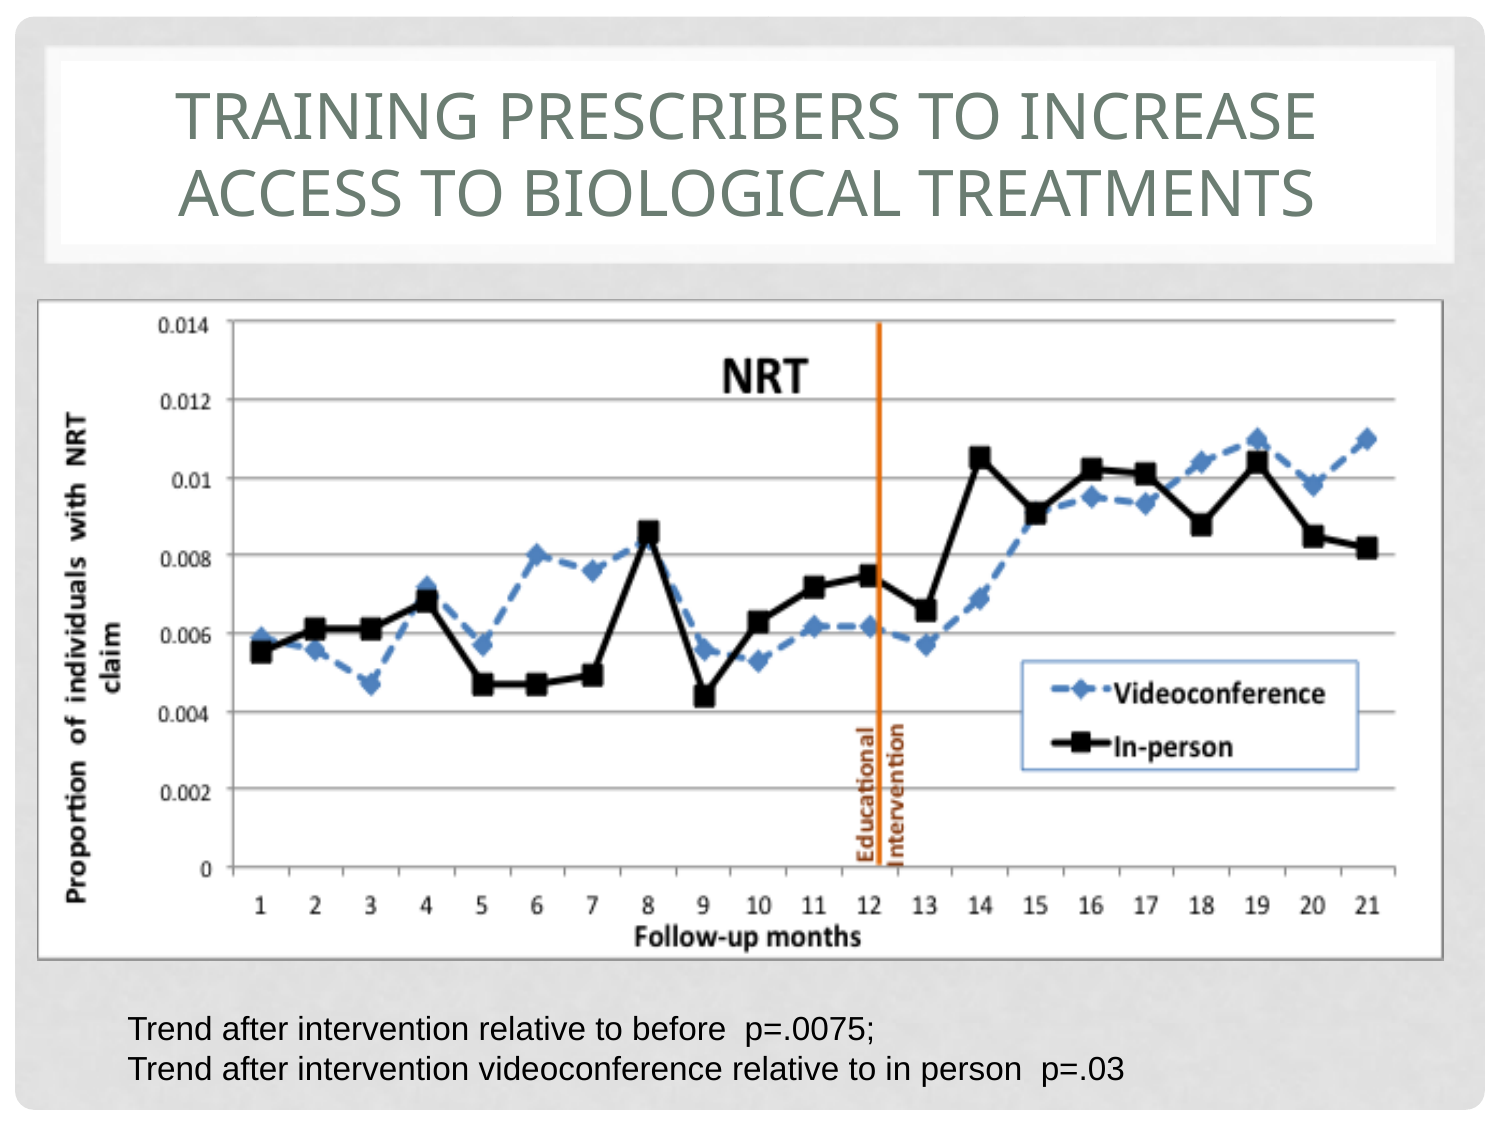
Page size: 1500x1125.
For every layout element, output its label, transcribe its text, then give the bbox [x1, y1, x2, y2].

title Training prescribers to increase access to biological treatments [69, 66, 1425, 238]
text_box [37, 299, 1444, 961]
text_box Trend after intervention relative to before p=.0075; Trend after intervention videoconference relative to in person p=.03 [112, 999, 1223, 1095]
